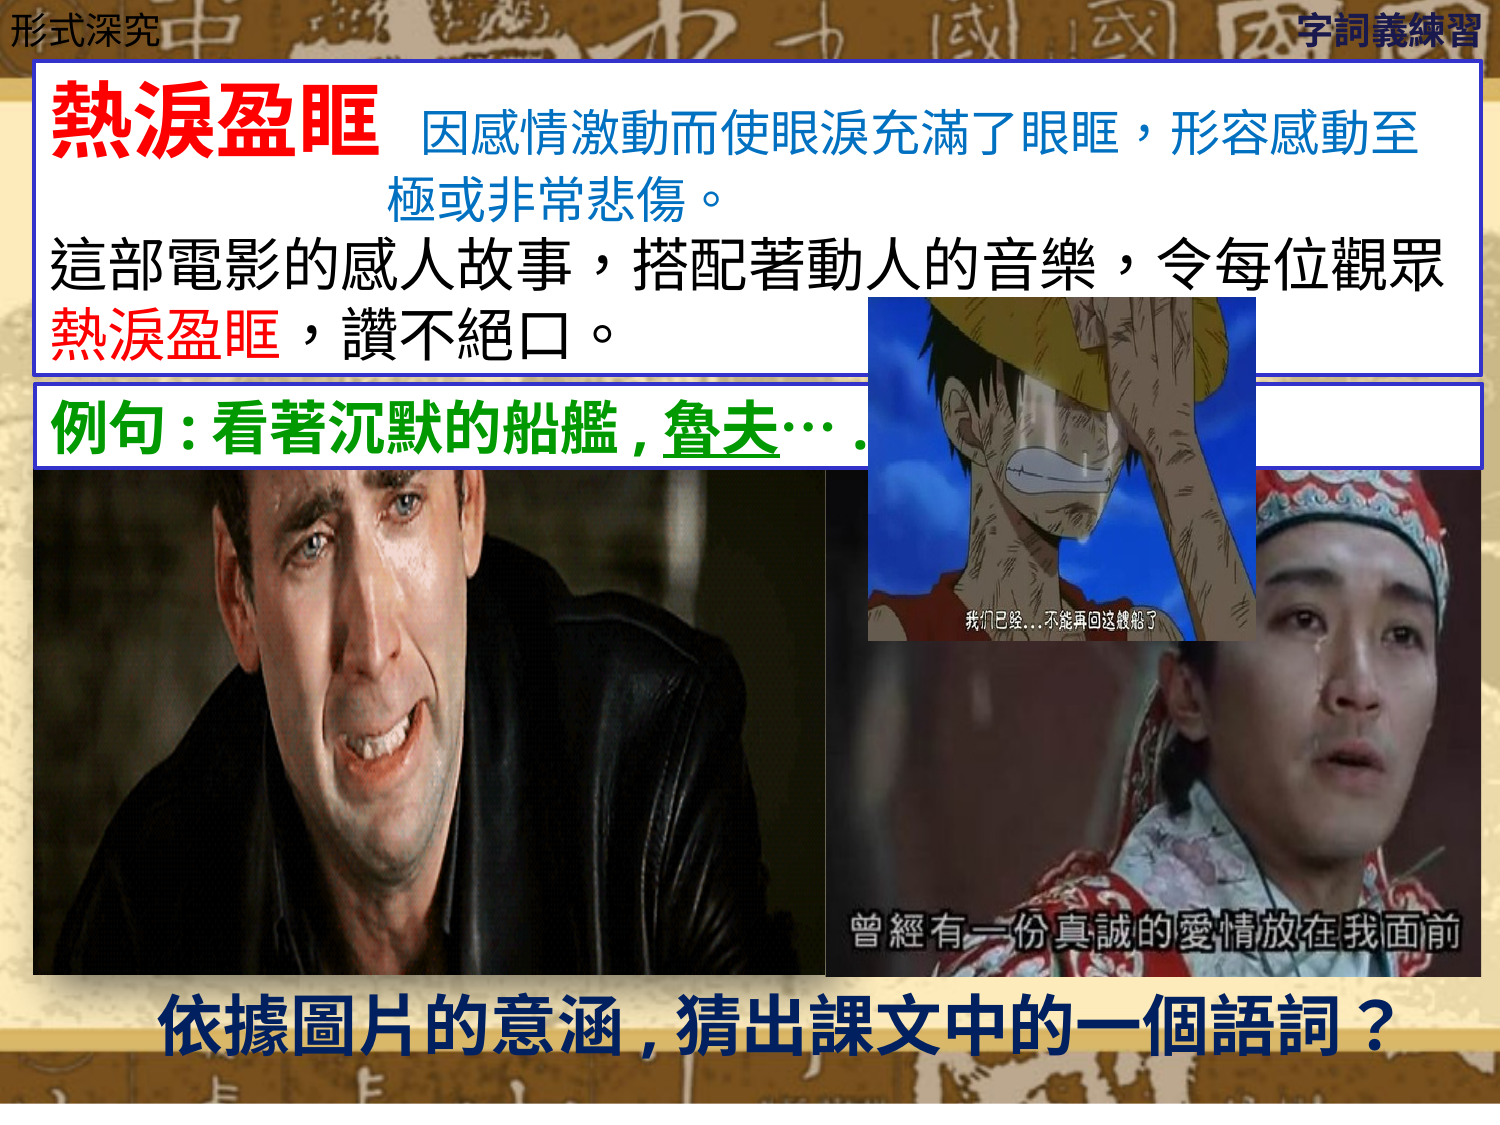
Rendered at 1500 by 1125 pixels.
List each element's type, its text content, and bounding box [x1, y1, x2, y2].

text_box 依據圖片的意涵,猜出課文中的一個語詞？ [142, 982, 1374, 1092]
picture [176, 0, 1281, 59]
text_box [35, 297, 1483, 641]
text_box 形式深究 [0, 0, 176, 60]
picture [0, 0, 1500, 1103]
text_box 熱淚盈眶 因感情激動而使眼淚充滿了眼眶，形容感動至 極或非常悲傷。 這部電影的感人故事，搭配著動人的音樂，令每位觀眾熱淚盈眶，讚不絕口。 [32, 59, 1483, 299]
text_box 字詞義練習 [1281, 0, 1499, 60]
